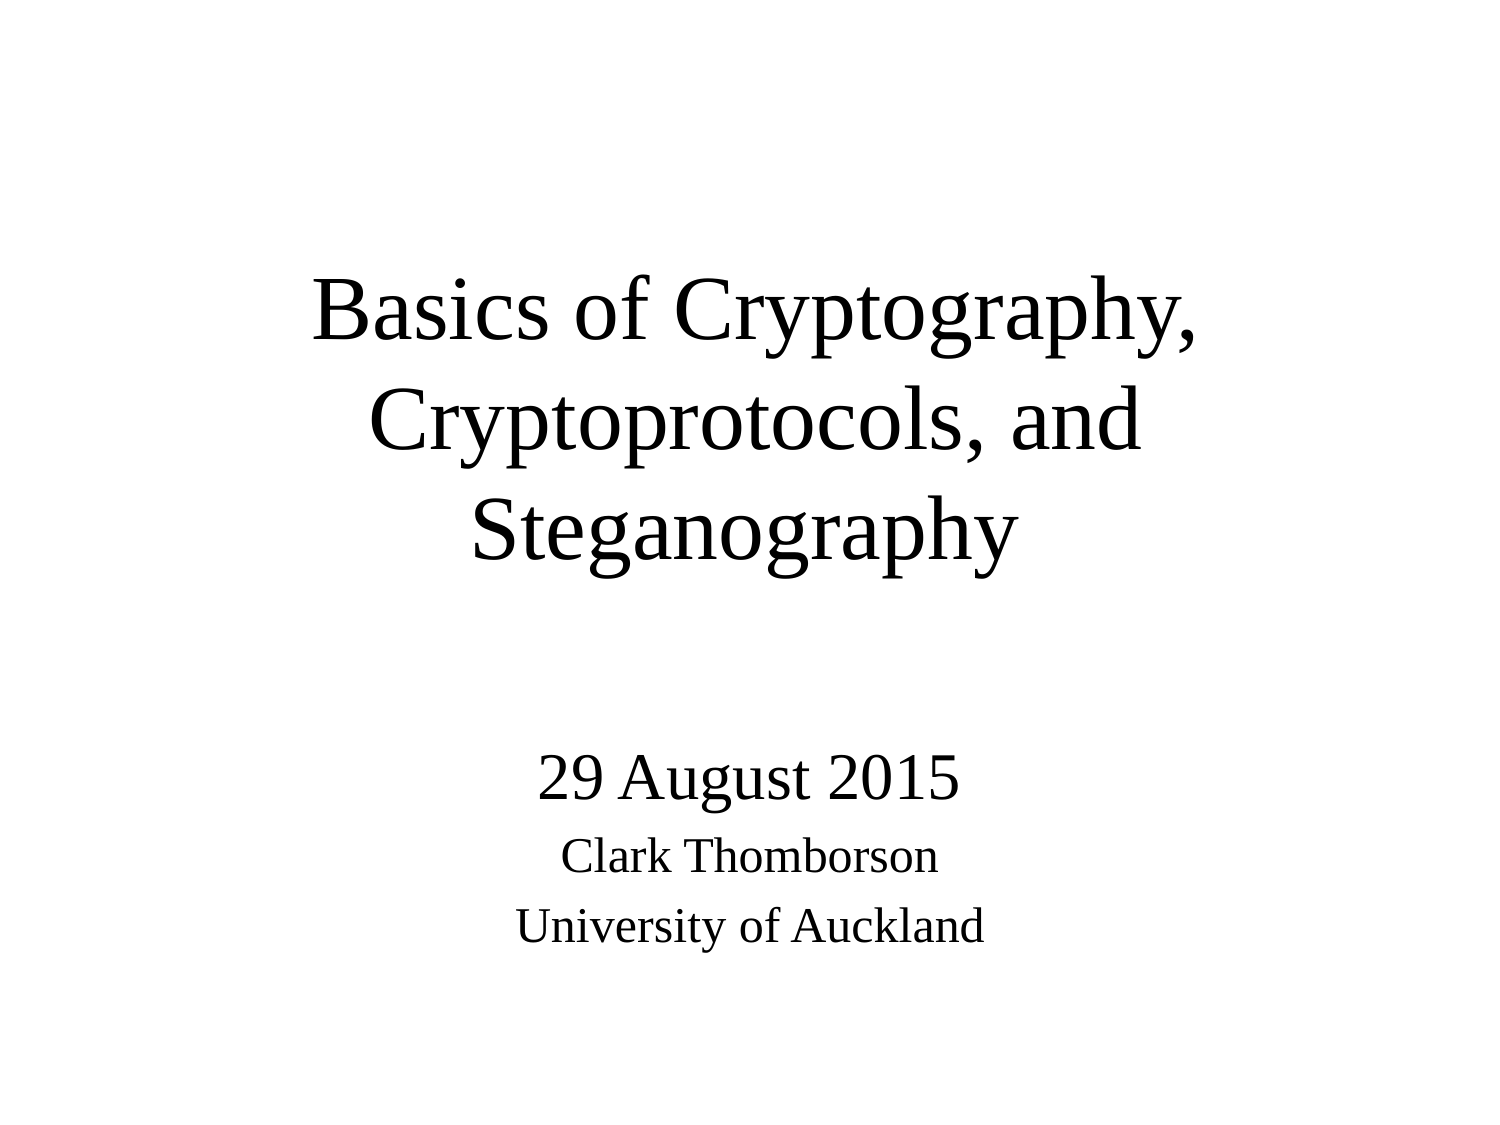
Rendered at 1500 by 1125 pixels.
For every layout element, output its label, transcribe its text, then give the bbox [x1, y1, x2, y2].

subtitle 29 August 2015 Clark Thomborson University of Auckland [225, 725, 1275, 1013]
title Basics of Cryptography, Cryptoprotocols, and Steganography [112, 125, 1400, 700]
